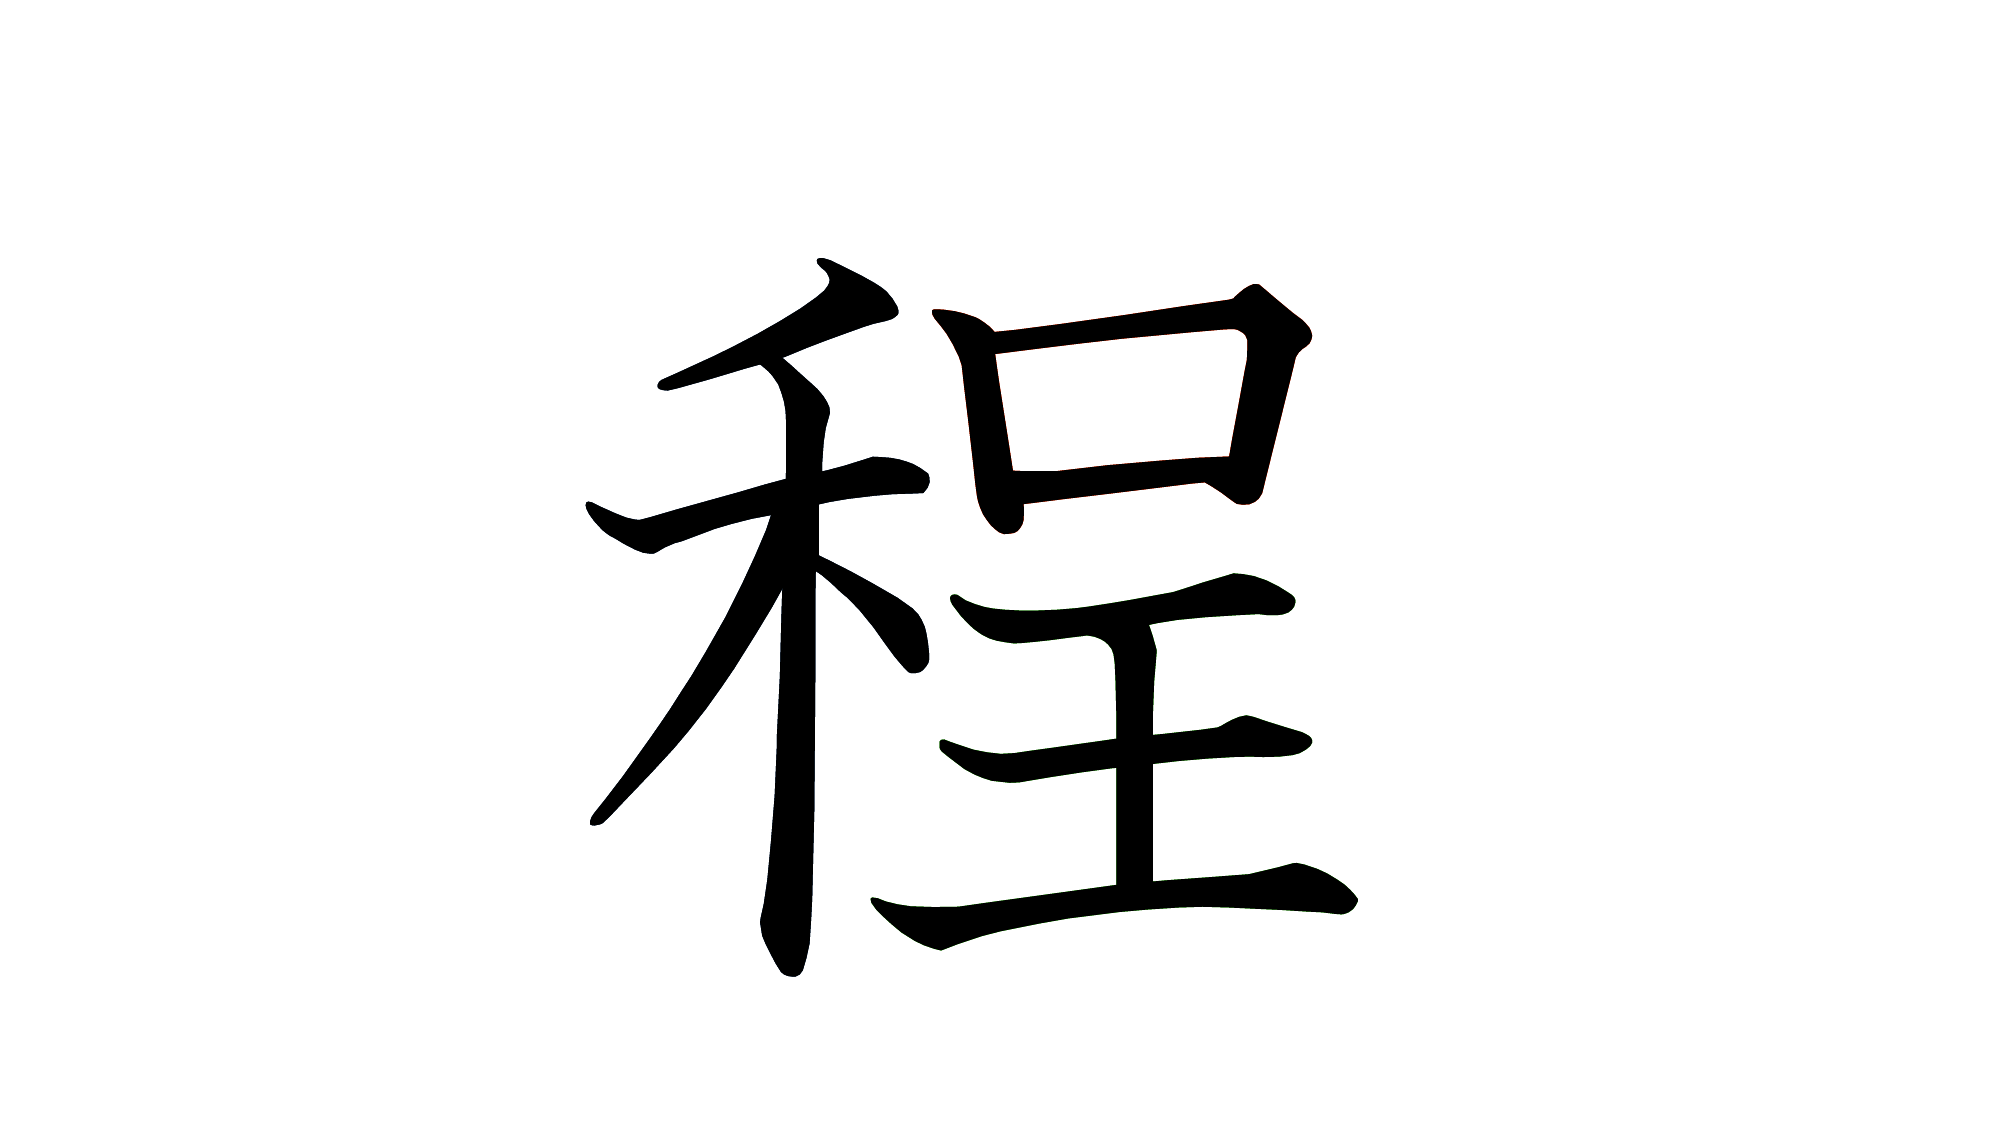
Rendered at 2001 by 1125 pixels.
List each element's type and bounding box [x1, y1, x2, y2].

text_box [585, 257, 1359, 977]
